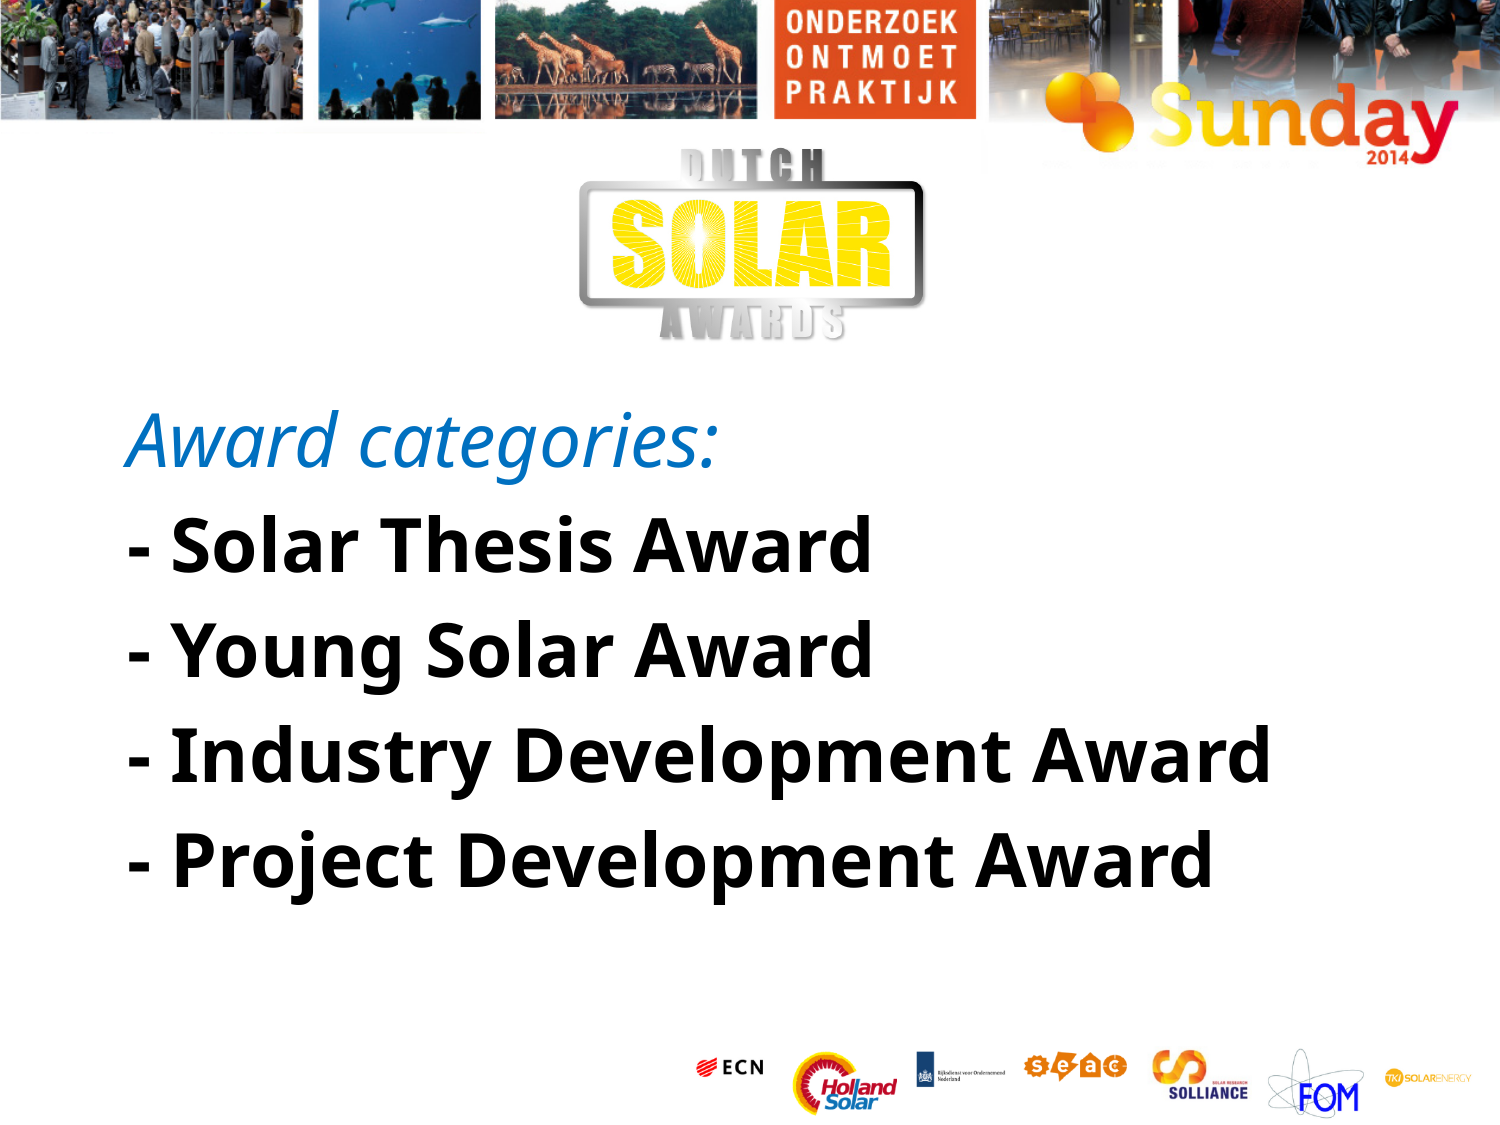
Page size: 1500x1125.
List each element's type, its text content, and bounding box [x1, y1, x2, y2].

subtitle Award categories: - Solar Thesis Award - Young Solar Award - Industry Development Award - Project Development Award [112, 385, 1388, 976]
picture [666, 1031, 1495, 1125]
picture [0, 0, 1500, 349]
